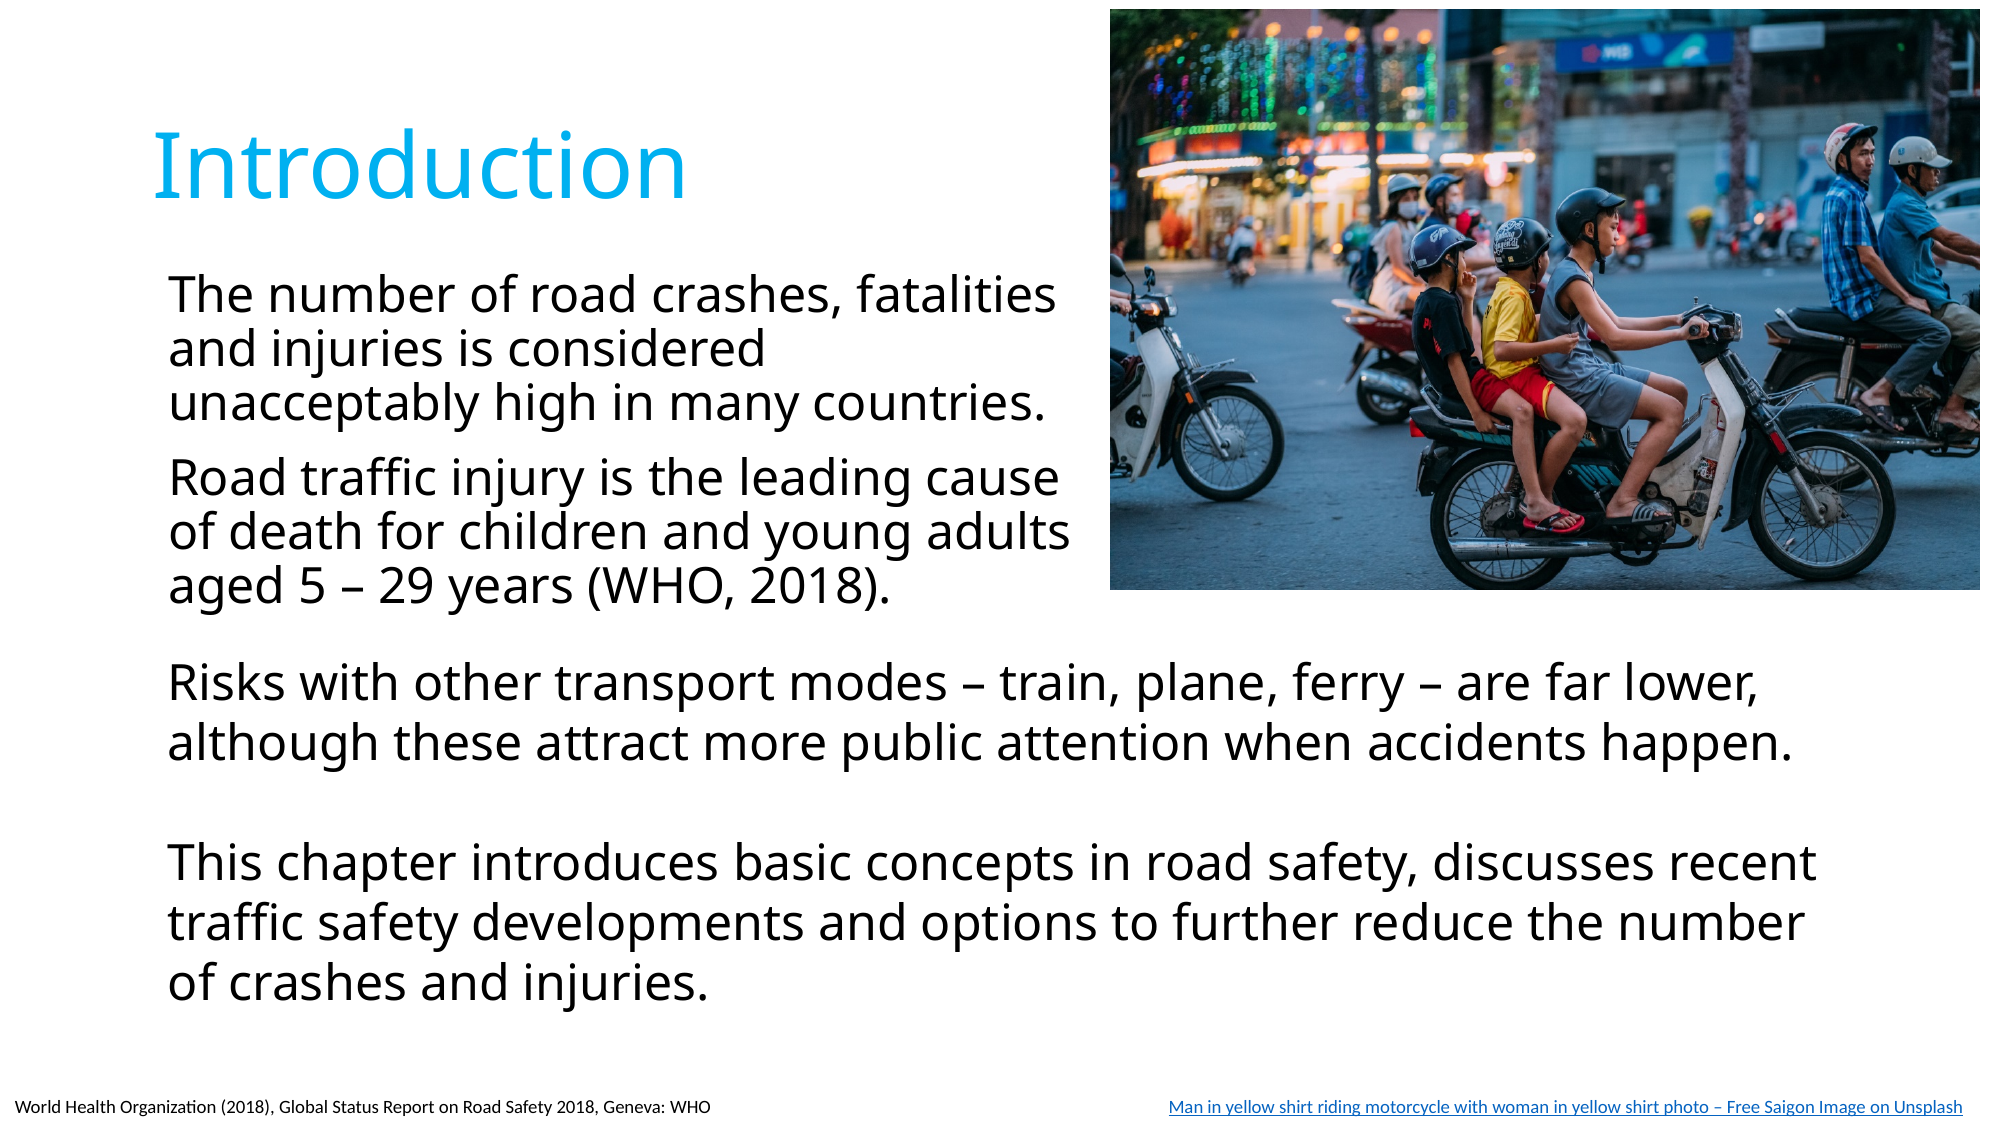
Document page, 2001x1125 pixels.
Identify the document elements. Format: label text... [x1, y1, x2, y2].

title Introduction [137, 59, 1110, 278]
text_box World Health Organization (2018), Global Status Report on Road Safety 2018, Geneva: WHO [0, 1087, 1000, 1125]
text_box Man in yellow shirt riding motorcycle with woman in yellow shirt photo – Free Saigon Image on Unsplash [1153, 1087, 2000, 1125]
text_box Risks with other transport modes – train, plane, ferry – are far lower, although these attract more public attention when accidents happen. This chapter introduces basic concepts in road safety, discusses recent traffic safety developments and options to further reduce the number of crashes and injuries. [153, 643, 1863, 1019]
picture [1110, 9, 1980, 590]
list The number of road crashes, fatalities and injuries is considered unacceptably high in many countries. Road traffic injury is the leading cause of death for children and young adults aged 5 – 29 years (WHO, 2018). [153, 261, 1095, 643]
